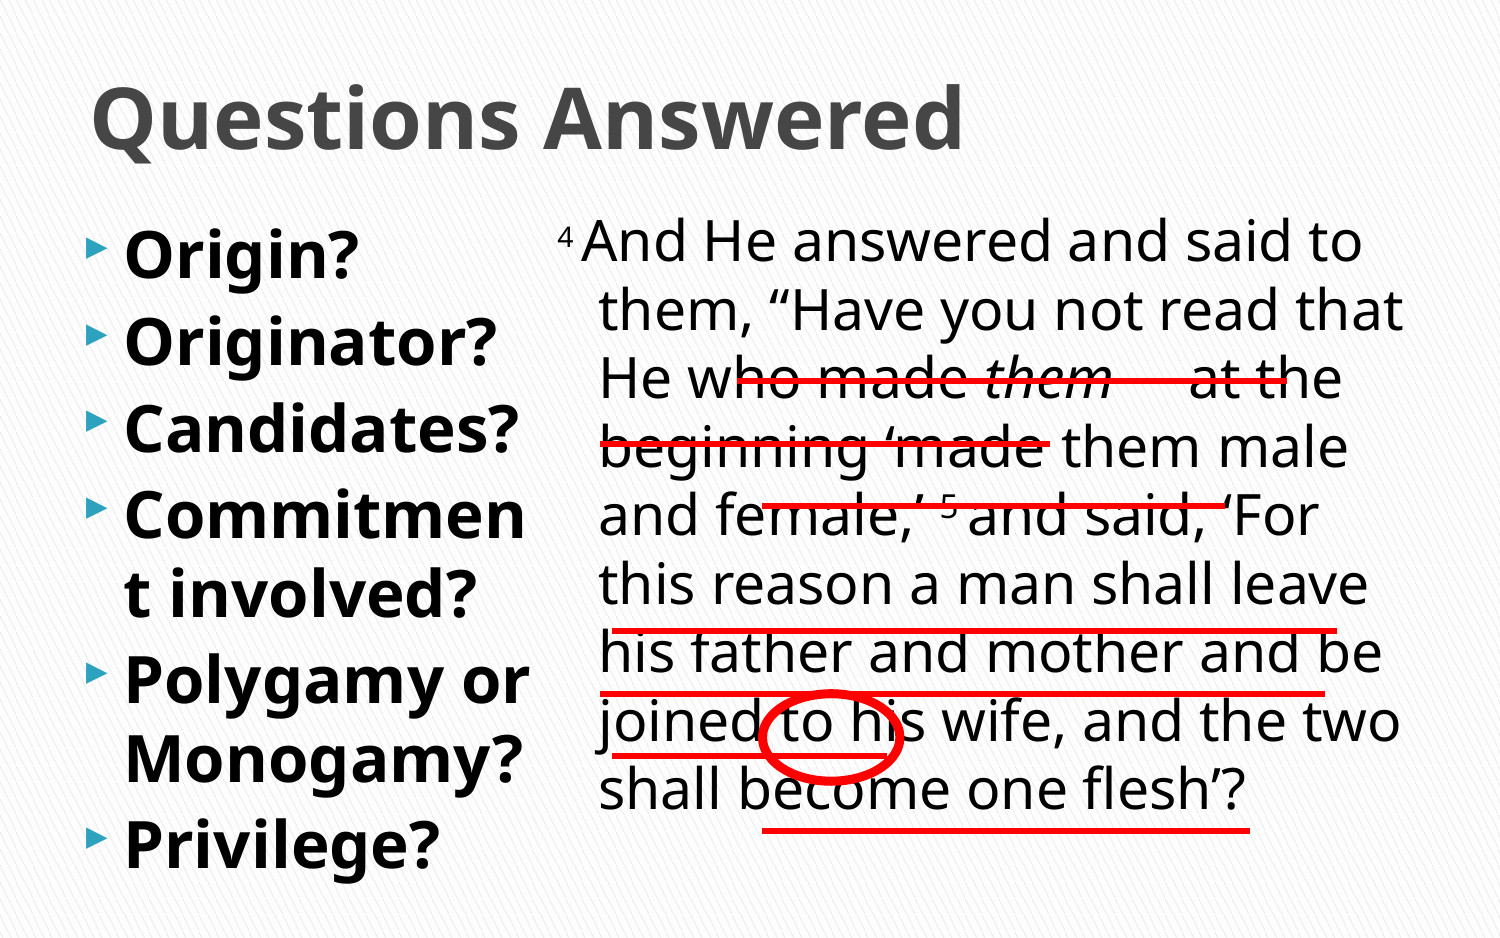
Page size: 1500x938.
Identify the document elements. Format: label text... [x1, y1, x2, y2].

text_box [757, 705, 905, 786]
title Questions Answered [75, 37, 1425, 194]
list 4 And He answered and said to them, “Have you not read that He who made them at the beginning ‘made them male and female,’ 5 and said, ‘For this reason a man shall leave his father and mother and be joined to his wife, and the two shall become one flesh’? [525, 197, 1425, 894]
list Origin? Originator? Candidates? Commitment involved? Polygamy or Monogamy? Privilege? [50, 206, 525, 894]
text_box [802, 689, 860, 693]
